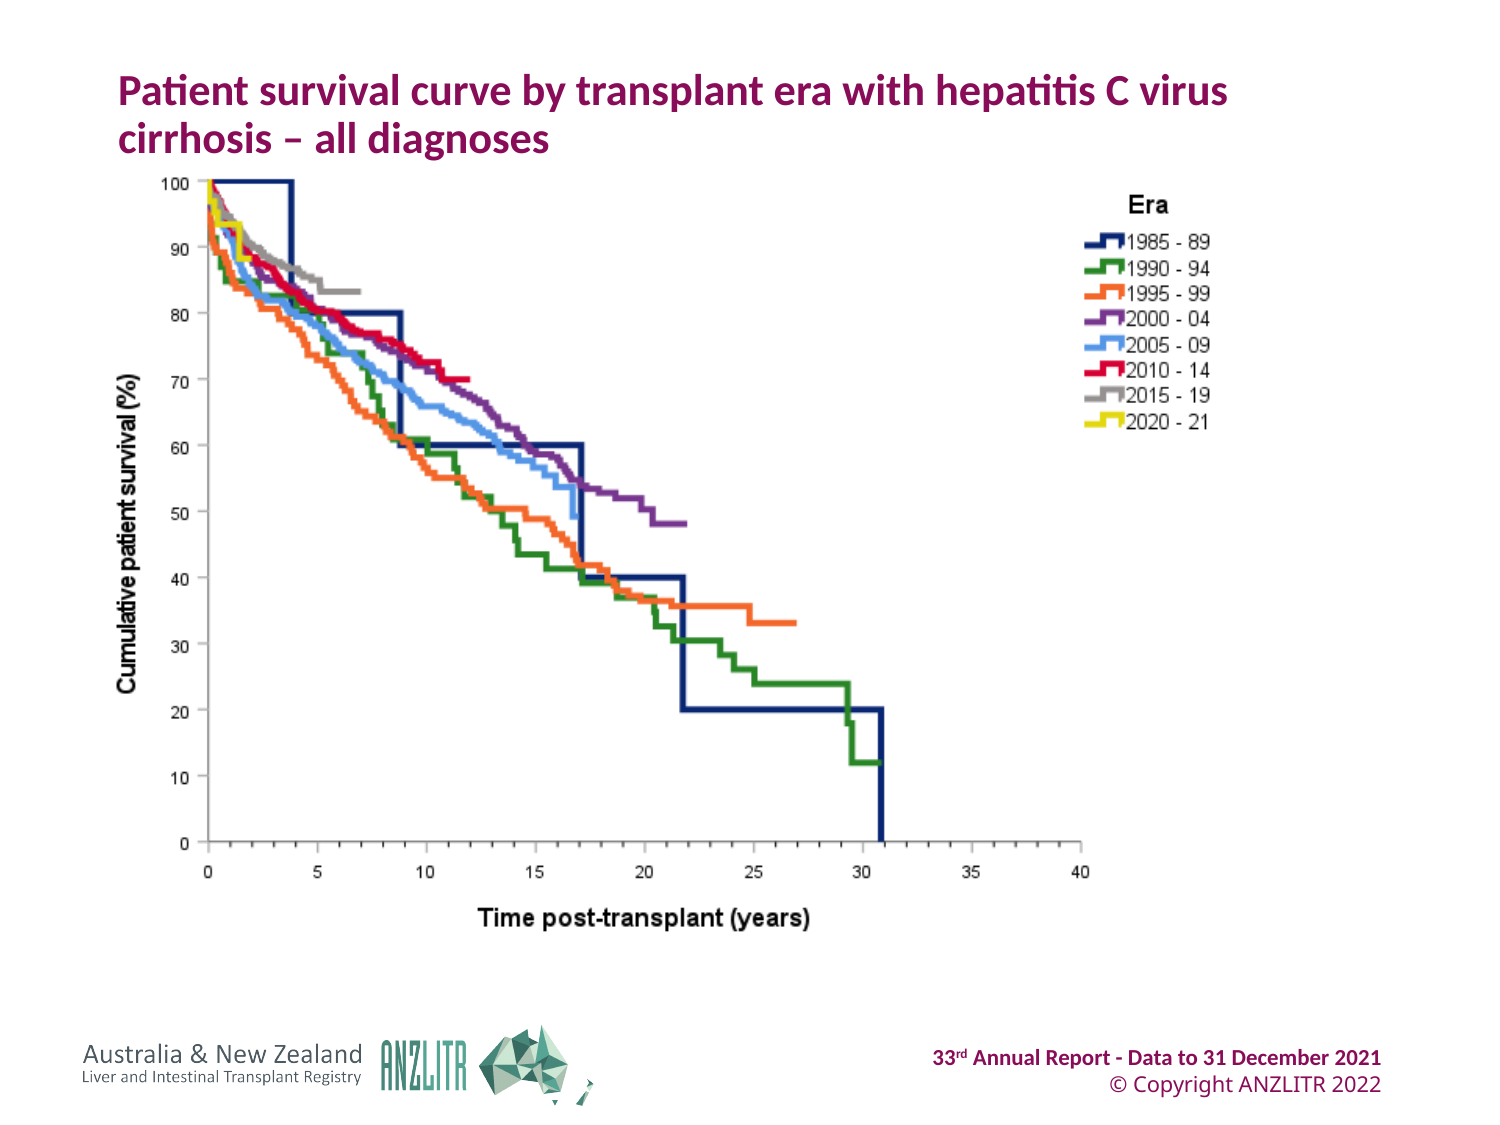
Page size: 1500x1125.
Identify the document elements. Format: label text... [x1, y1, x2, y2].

picture [83, 1024, 594, 1106]
title Patient survival curve by transplant era with hepatitis C virus cirrhosis – all diagnoses [103, 59, 1397, 170]
picture [84, 170, 1416, 955]
